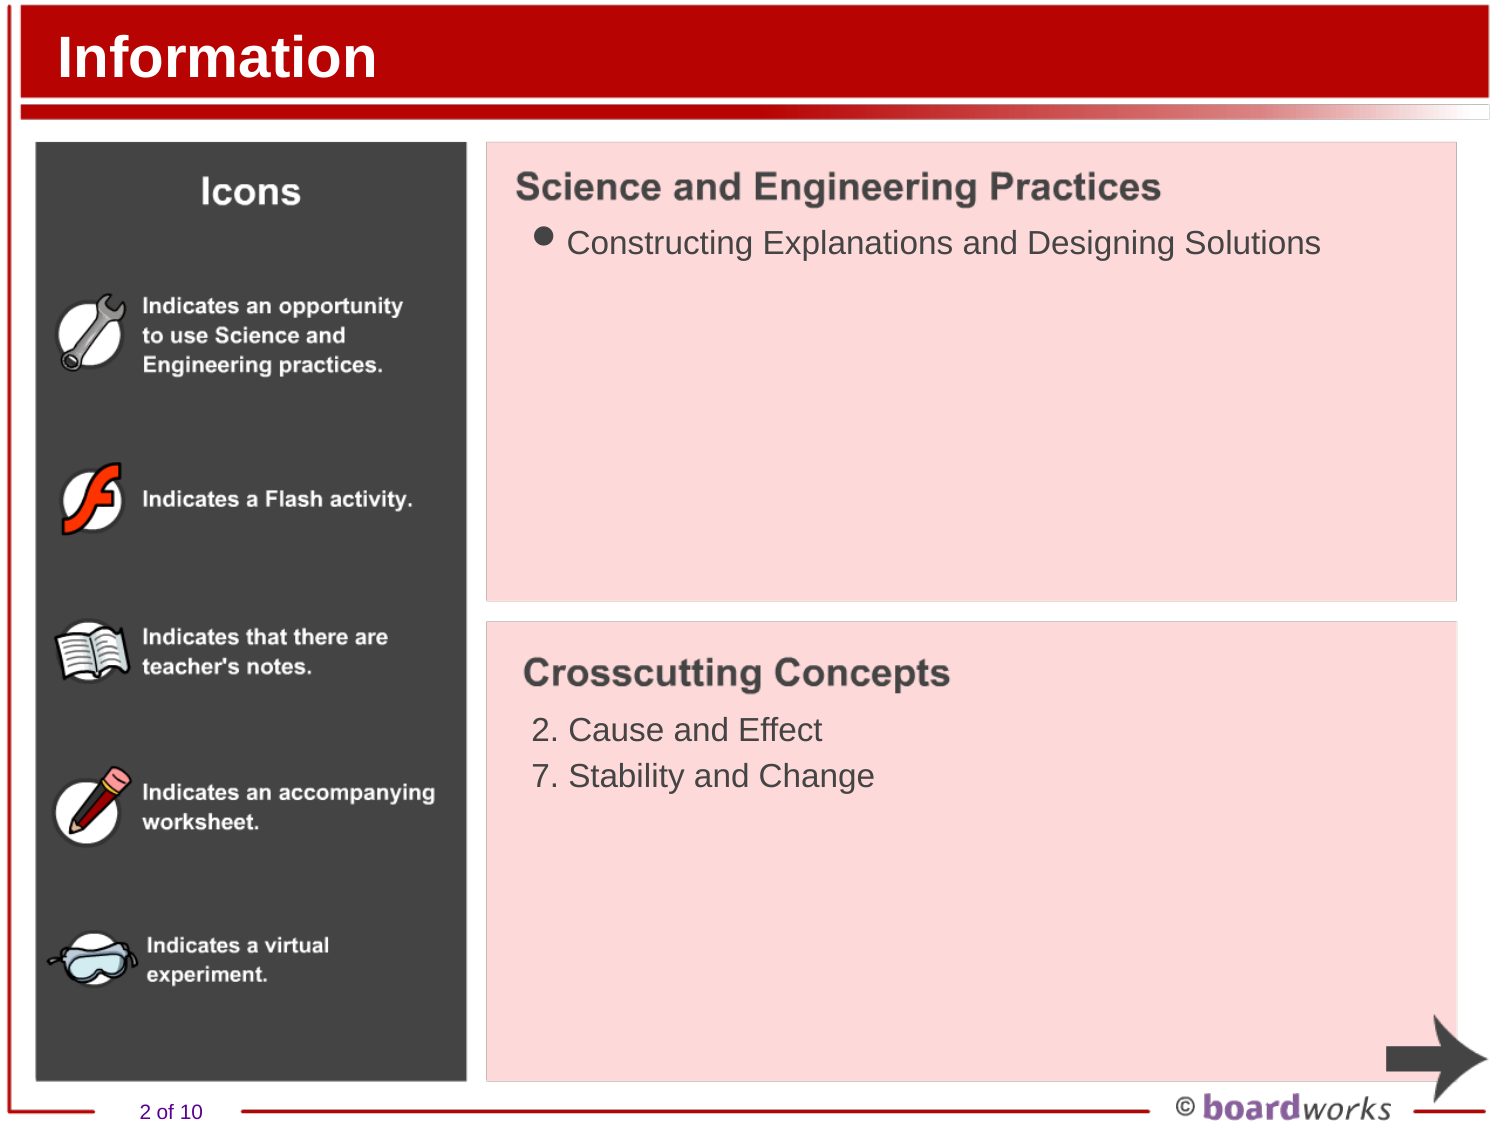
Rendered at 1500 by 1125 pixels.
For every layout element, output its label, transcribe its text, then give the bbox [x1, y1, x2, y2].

list 2. Cause and Effect 7. Stability and Change [516, 700, 1454, 1088]
title Information [42, 8, 1312, 100]
list Constructing Explanations and Designing Solutions [516, 213, 1454, 604]
picture [0, 0, 1500, 1125]
